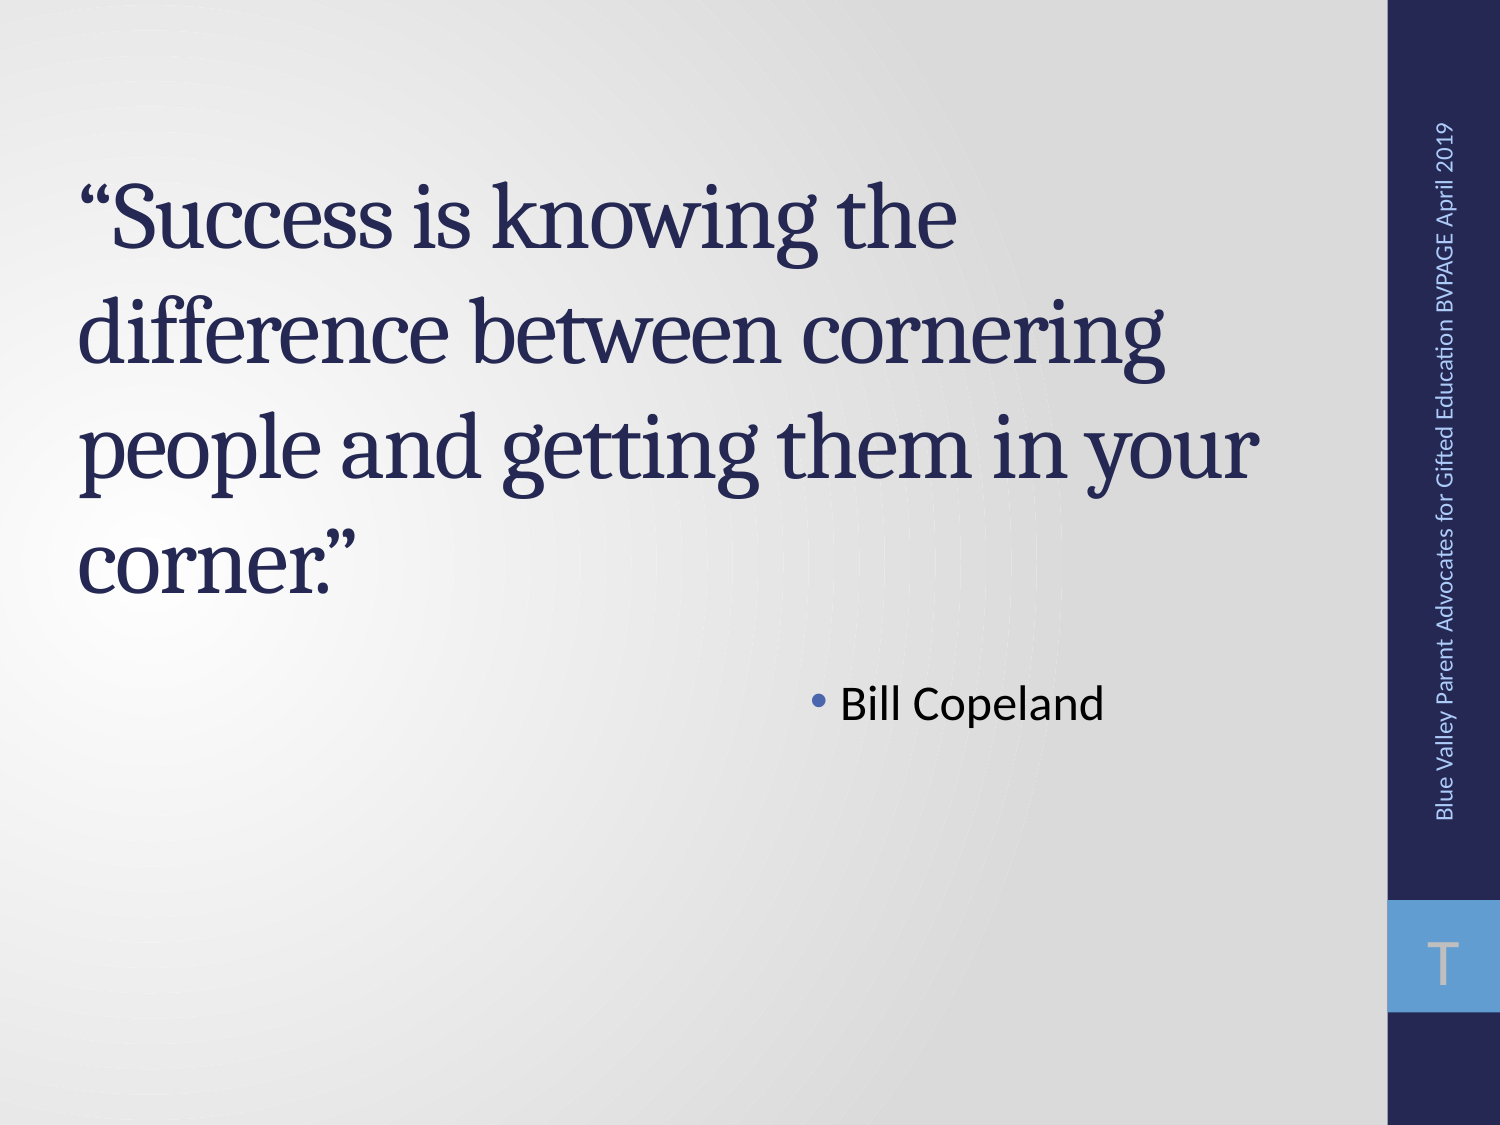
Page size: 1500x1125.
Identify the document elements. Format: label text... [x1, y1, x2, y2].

footer Blue Valley Parent Advocates for Gifted Education BVPAGE April 2019 [1412, 107, 1473, 959]
text_box T [1412, 911, 1485, 1007]
title “Success is knowing the difference between cornering people and getting them in your corner.” [62, 137, 1313, 743]
list Bill Copeland [450, 662, 1313, 850]
